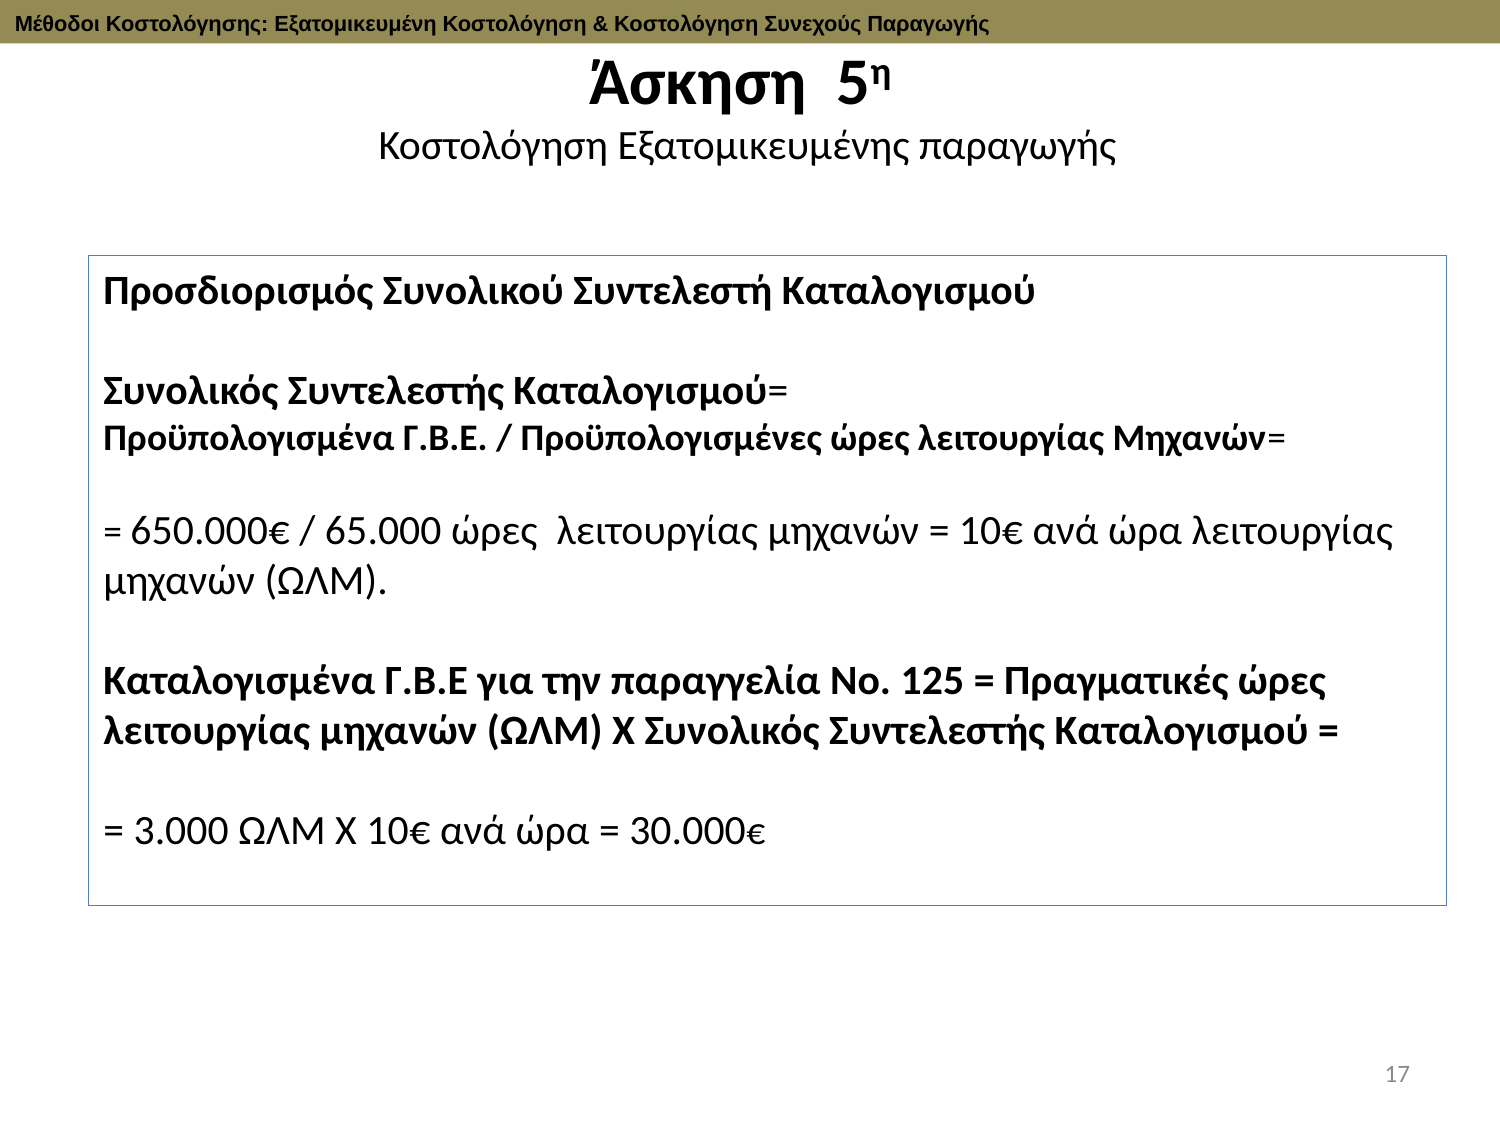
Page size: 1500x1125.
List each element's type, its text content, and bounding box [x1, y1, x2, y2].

text_box Άσκηση 5η Κοστολόγηση Εξατομικευμένης παραγωγής [72, 44, 1423, 185]
text_box Προσδιορισμός Συνολικού Συντελεστή Καταλογισμού Συνολικός Συντελεστής Καταλογισμού= Προϋπολογισμένα Γ.Β.Ε. / Προϋπολογισμένες ώρες λειτουργίας Μηχανών= = 650.000€ / 65.000 ώρες λειτουργίας μηχανών = 10€ ανά ώρα λειτουργίας μηχανών (ΩΛΜ). Καταλογισμένα Γ.Β.Ε για την παραγγελία Νο. 125 = Πραγματικές ώρες λειτουργίας μηχανών (ΩΛΜ) Χ Συνολικός Συντελεστής Καταλογισμού = = 3.000 ΩΛΜ Χ 10€ ανά ώρα = 30.000€ [88, 255, 1447, 906]
text_box Μέθοδοι Κοστολόγησης: Εξατομικευμένη Κοστολόγηση & Κοστολόγηση Συνεχούς Παραγωγής [0, 0, 1500, 44]
slide_number 17 [1074, 1042, 1425, 1103]
